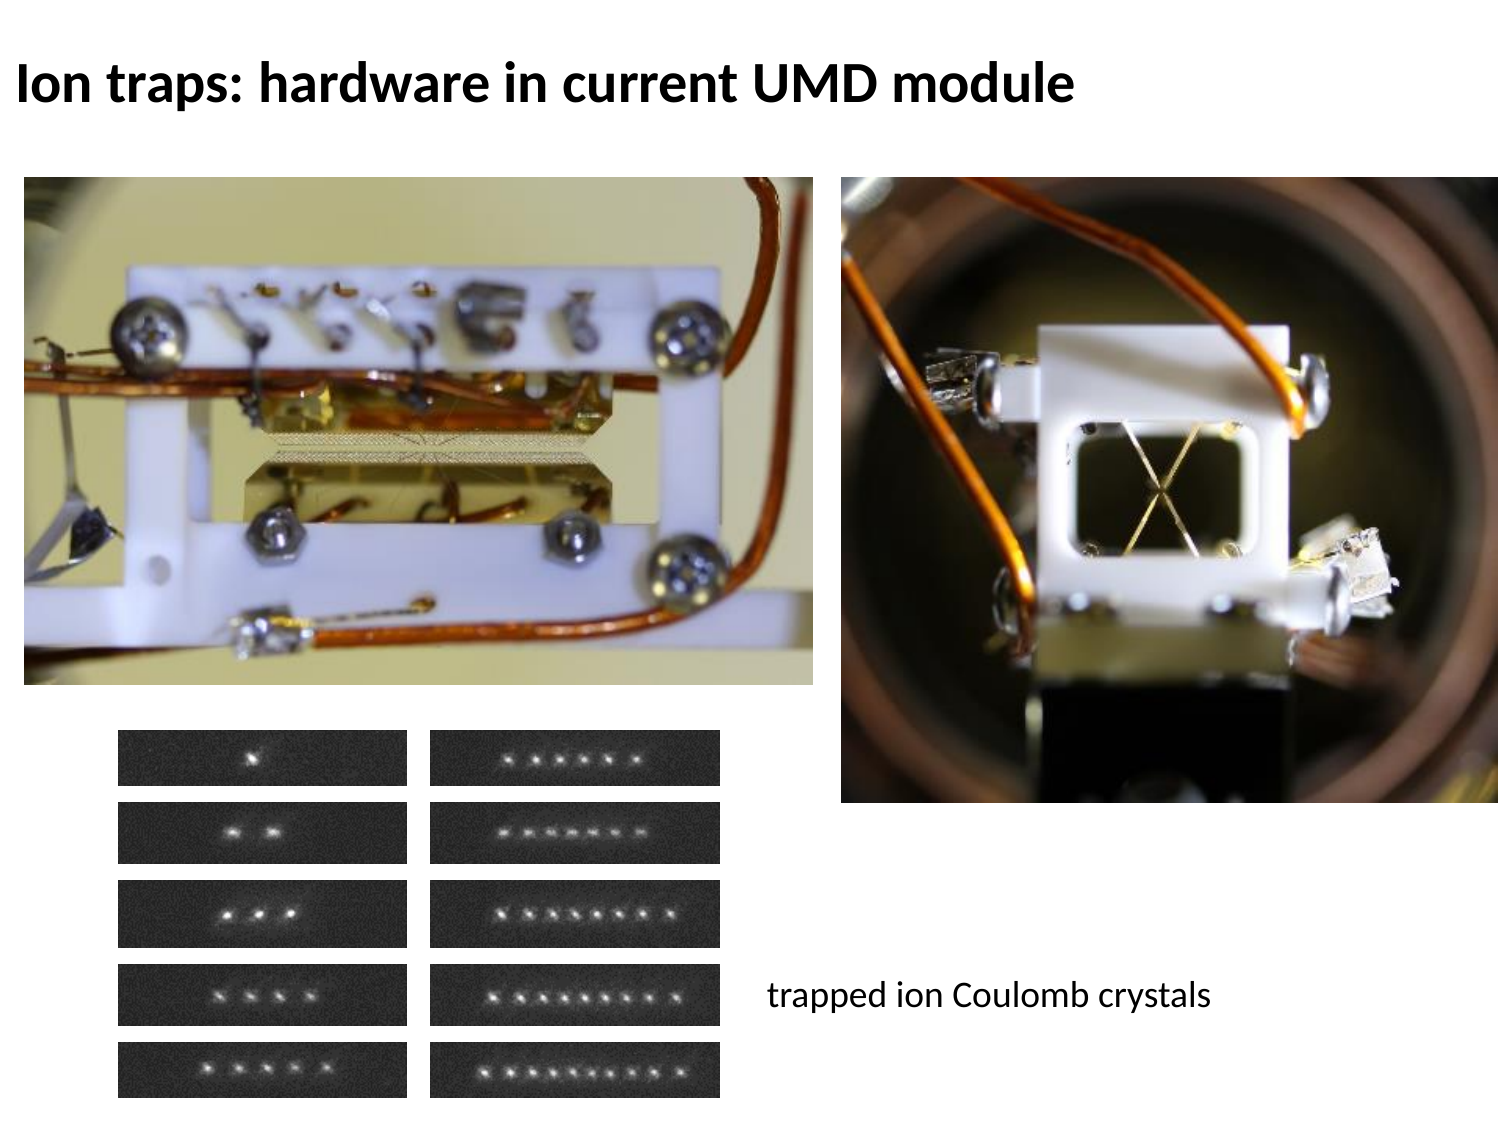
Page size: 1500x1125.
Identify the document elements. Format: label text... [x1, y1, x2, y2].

picture [841, 177, 1499, 803]
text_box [118, 729, 720, 1099]
text_box trapped ion Coulomb crystals [752, 962, 1227, 1023]
text_box Ion traps: hardware in current UMD module [0, 0, 1500, 159]
picture [24, 177, 813, 686]
